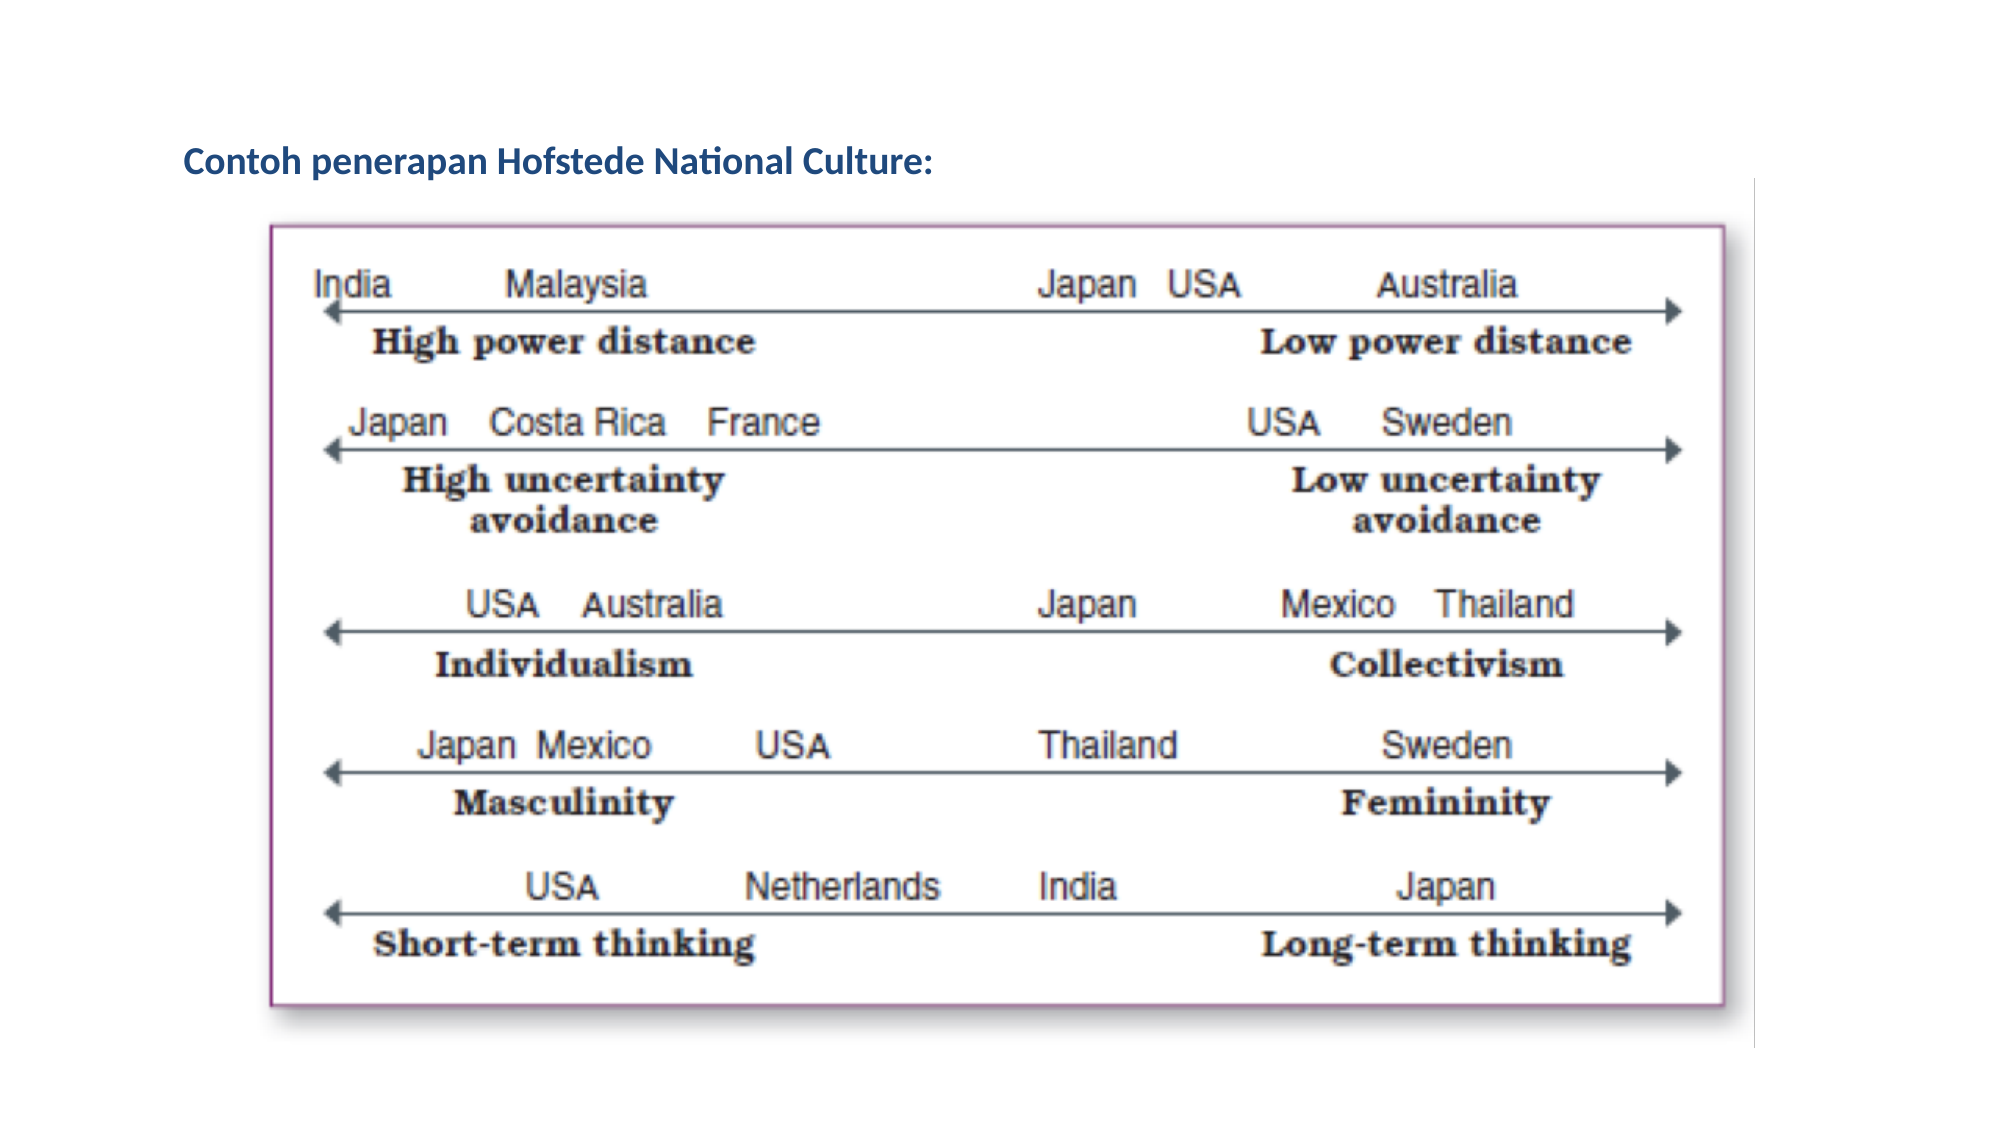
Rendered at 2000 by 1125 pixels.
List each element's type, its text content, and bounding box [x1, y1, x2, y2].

picture [241, 178, 1758, 1048]
text_box Contoh penerapan Hofstede National Culture: [168, 105, 1774, 198]
